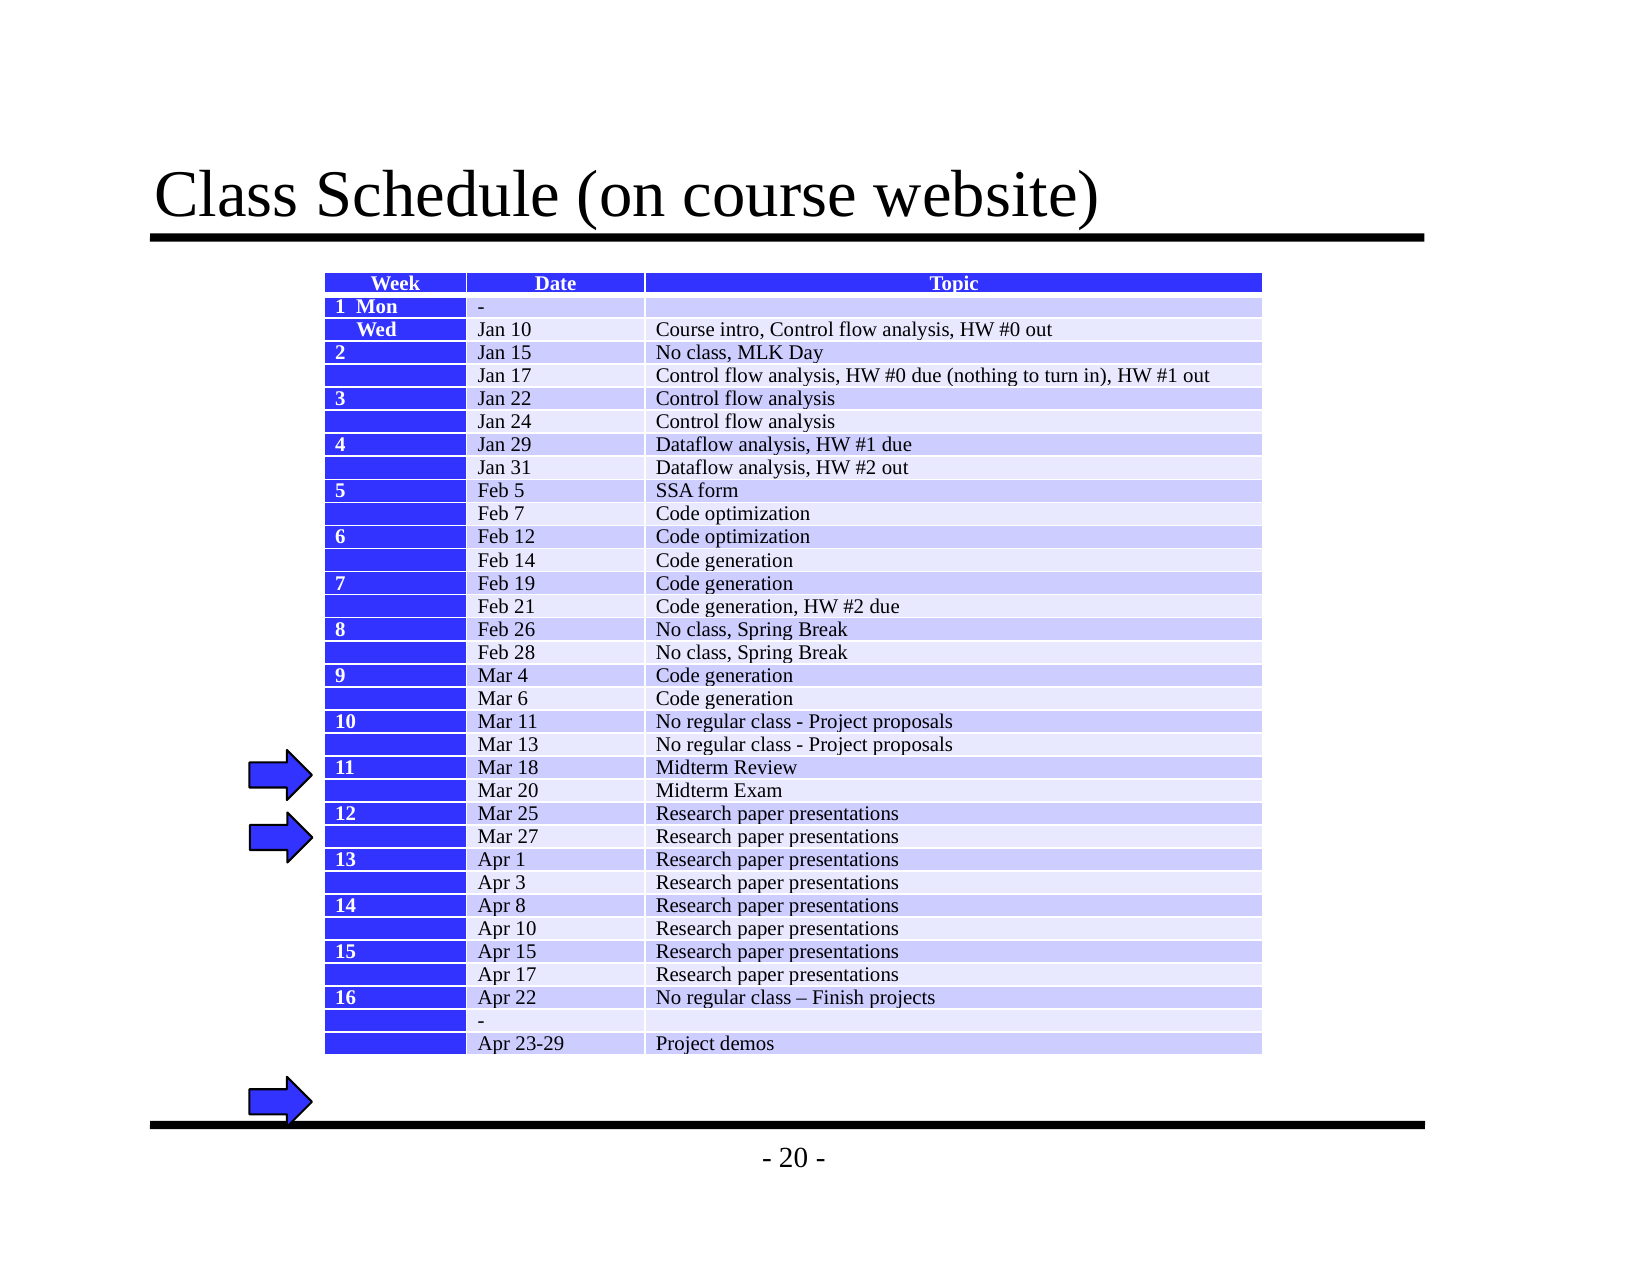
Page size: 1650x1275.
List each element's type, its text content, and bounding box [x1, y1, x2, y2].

table_cell Jan 17 [467, 365, 644, 386]
table_cell Project demos [646, 1033, 1262, 1054]
table_cell [325, 365, 466, 386]
table_cell Mar 20 [467, 780, 644, 801]
table_cell Jan 24 [467, 411, 644, 432]
table_cell 10 [325, 711, 466, 732]
table_cell 2 [325, 342, 466, 363]
table_cell Apr 10 [467, 918, 644, 939]
table_cell 11 [325, 757, 466, 778]
table_cell Research paper presentations [646, 803, 1262, 824]
table_cell No class, MLK Day [646, 342, 1262, 363]
table_cell Mar 6 [467, 688, 644, 709]
table_cell Apr 1 [467, 849, 644, 870]
table_cell Course intro, Control flow analysis, HW #0 out [646, 319, 1262, 340]
table_cell Mar 13 [467, 734, 644, 755]
table_cell Apr 15 [467, 941, 644, 962]
table_cell [325, 826, 466, 847]
text_box [249, 750, 312, 801]
table_cell Midterm Review [646, 757, 1262, 778]
table_cell Mar 18 [467, 757, 644, 778]
table_cell [325, 872, 466, 893]
table_cell [325, 549, 466, 571]
table_cell Wed [325, 319, 466, 340]
table_cell 12 [325, 803, 466, 824]
table_cell Apr 8 [467, 895, 644, 916]
table_cell No class, Spring Break [646, 618, 1262, 640]
table_cell Jan 10 [467, 319, 644, 340]
table_cell 15 [325, 941, 466, 962]
table_cell 7 [325, 572, 466, 594]
table_cell Research paper presentations [646, 941, 1262, 962]
table_cell [325, 457, 466, 479]
table_cell Jan 15 [467, 342, 644, 363]
table_cell - [467, 298, 644, 317]
table_cell Control flow analysis, HW #0 due (nothing to turn in), HW #1 out [646, 365, 1262, 386]
table_cell 14 [325, 895, 466, 916]
table_cell Research paper presentations [646, 918, 1262, 939]
table_cell Code optimization [646, 526, 1262, 548]
table_cell Feb 28 [467, 642, 644, 663]
table_cell 9 [325, 665, 466, 686]
table_cell 4 [325, 434, 466, 455]
table_cell Feb 7 [467, 503, 644, 525]
text_box [249, 812, 313, 863]
text_box [249, 1076, 312, 1127]
table_cell 5 [325, 480, 466, 502]
table_header Date [467, 273, 644, 292]
table_cell Apr 3 [467, 872, 644, 893]
table_cell Jan 29 [467, 434, 644, 455]
table_header Week [325, 273, 466, 292]
table_cell Code generation, HW #2 due [646, 595, 1262, 617]
table_cell 8 [325, 618, 466, 640]
table_cell Mar 27 [467, 826, 644, 847]
table_cell [325, 688, 466, 709]
table_cell [325, 1033, 466, 1054]
table_cell Feb 19 [467, 572, 644, 594]
table_cell No regular class - Project proposals [646, 711, 1262, 732]
table_cell - [467, 1010, 644, 1031]
table_cell [325, 964, 466, 985]
table_cell Feb 14 [467, 549, 644, 571]
table_cell Code generation [646, 549, 1262, 571]
table_cell 6 [325, 526, 466, 548]
table_cell SSA form [646, 480, 1262, 502]
table_cell [325, 411, 466, 432]
table_cell Research paper presentations [646, 826, 1262, 847]
table_cell No class, Spring Break [646, 642, 1262, 663]
table_cell [325, 734, 466, 755]
table_cell Research paper presentations [646, 895, 1262, 916]
table_cell 3 [325, 388, 466, 409]
table_cell Apr 22 [467, 987, 644, 1008]
table_cell Feb 12 [467, 526, 644, 548]
table_cell Research paper presentations [646, 872, 1262, 893]
table_cell [325, 1010, 466, 1031]
title Class Schedule (on course website) [137, 137, 1413, 238]
table_cell [325, 503, 466, 525]
table_cell Jan 31 [467, 457, 644, 479]
table_cell [325, 595, 466, 617]
table_cell Jan 22 [467, 388, 644, 409]
table_cell 13 [325, 849, 466, 870]
table_cell Dataflow analysis, HW #1 due [646, 434, 1262, 455]
table_cell Feb 26 [467, 618, 644, 640]
table_cell Midterm Exam [646, 780, 1262, 801]
table_cell Code generation [646, 665, 1262, 686]
table_cell Feb 21 [467, 595, 644, 617]
table_cell Control flow analysis [646, 388, 1262, 409]
table_cell No regular class - Project proposals [646, 734, 1262, 755]
table_cell [325, 780, 466, 801]
table_cell Feb 5 [467, 480, 644, 502]
table_cell Mar 11 [467, 711, 644, 732]
table_cell Code generation [646, 572, 1262, 594]
table_cell Apr 23-29 [467, 1033, 644, 1054]
table_cell [646, 298, 1262, 317]
table_cell Research paper presentations [646, 964, 1262, 985]
table_cell 1 Mon [325, 298, 466, 317]
table_cell Code optimization [646, 503, 1262, 525]
table_cell Control flow analysis [646, 411, 1262, 432]
table_cell Mar 25 [467, 803, 644, 824]
table_cell Apr 17 [467, 964, 644, 985]
table_cell [325, 642, 466, 663]
table_cell 16 [325, 987, 466, 1008]
table_cell [325, 918, 466, 939]
table_header Topic [646, 273, 1262, 292]
table_cell Code generation [646, 688, 1262, 709]
table_cell Research paper presentations [646, 849, 1262, 870]
table_cell Mar 4 [467, 665, 644, 686]
table_cell No regular class – Finish projects [646, 987, 1262, 1008]
table_cell Dataflow analysis, HW #2 out [646, 457, 1262, 479]
table_cell [646, 1010, 1262, 1031]
